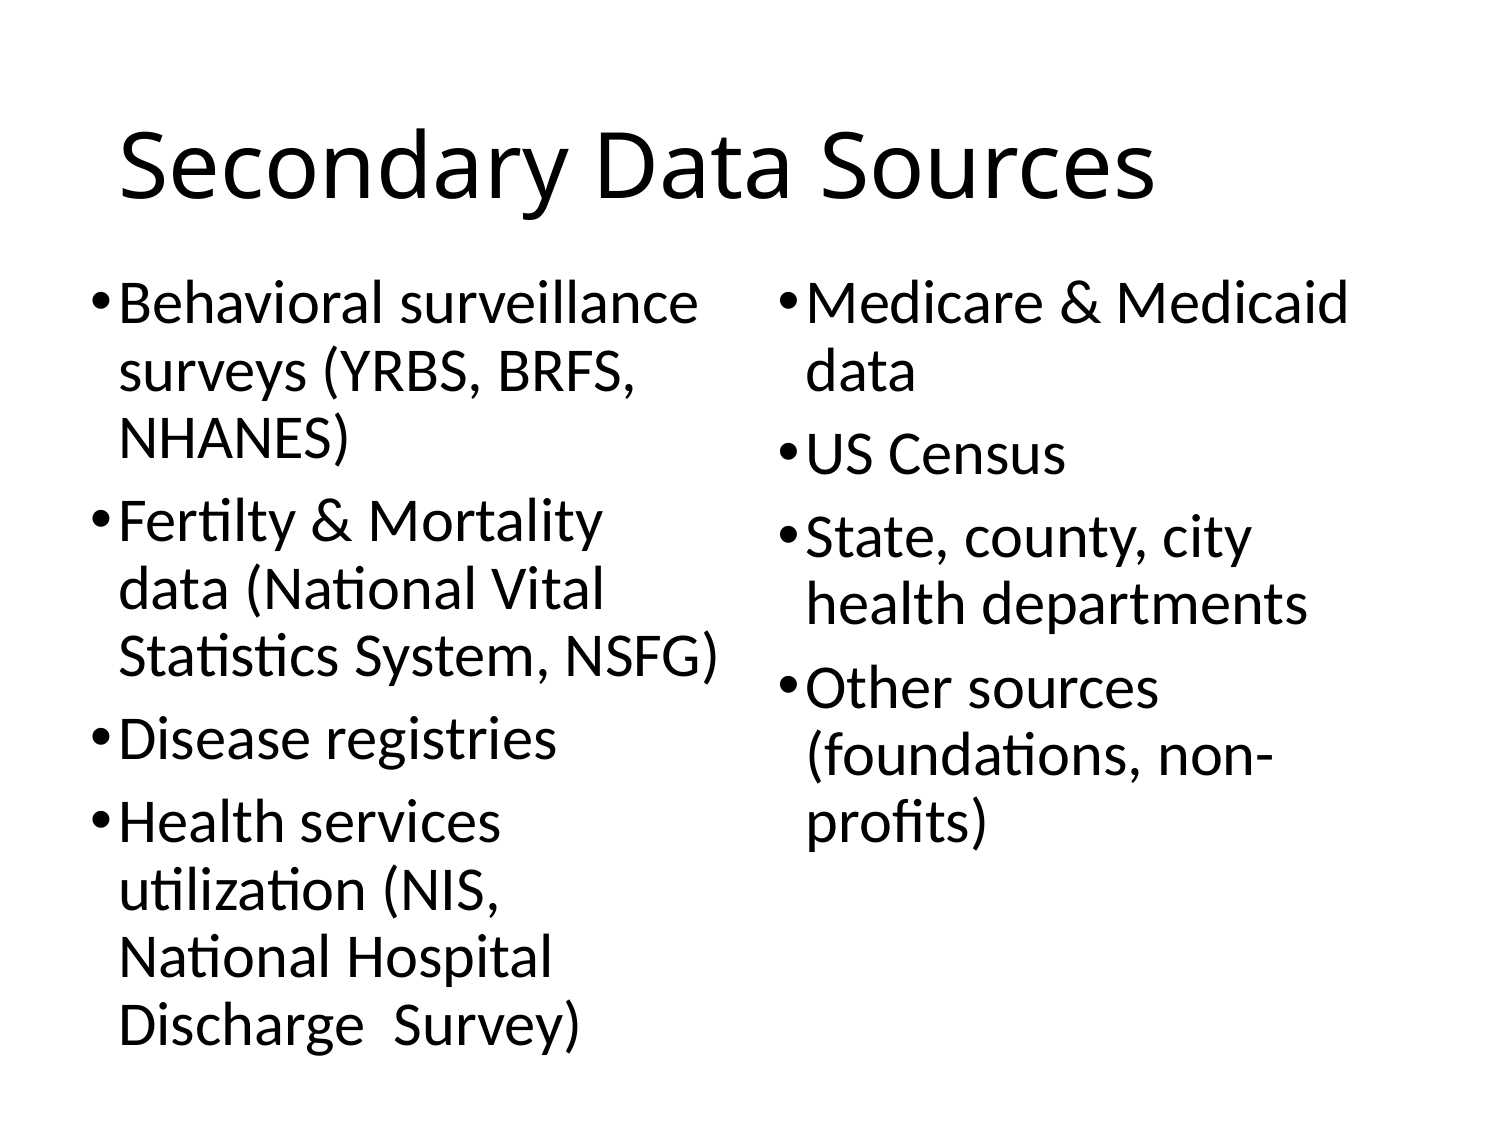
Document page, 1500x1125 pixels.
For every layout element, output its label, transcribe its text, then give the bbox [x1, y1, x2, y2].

list Medicare & Medicaid data US Census State, county, city health departments Other sources (foundations, non-profits) [762, 262, 1425, 1050]
title Secondary Data Sources [103, 59, 1397, 278]
list Behavioral surveillance surveys (YRBS, BRFS, NHANES) Fertilty & Mortality data (National Vital Statistics System, NSFG) Disease registries Health services utilization (NIS, National Hospital Discharge Survey) [75, 262, 738, 1075]
